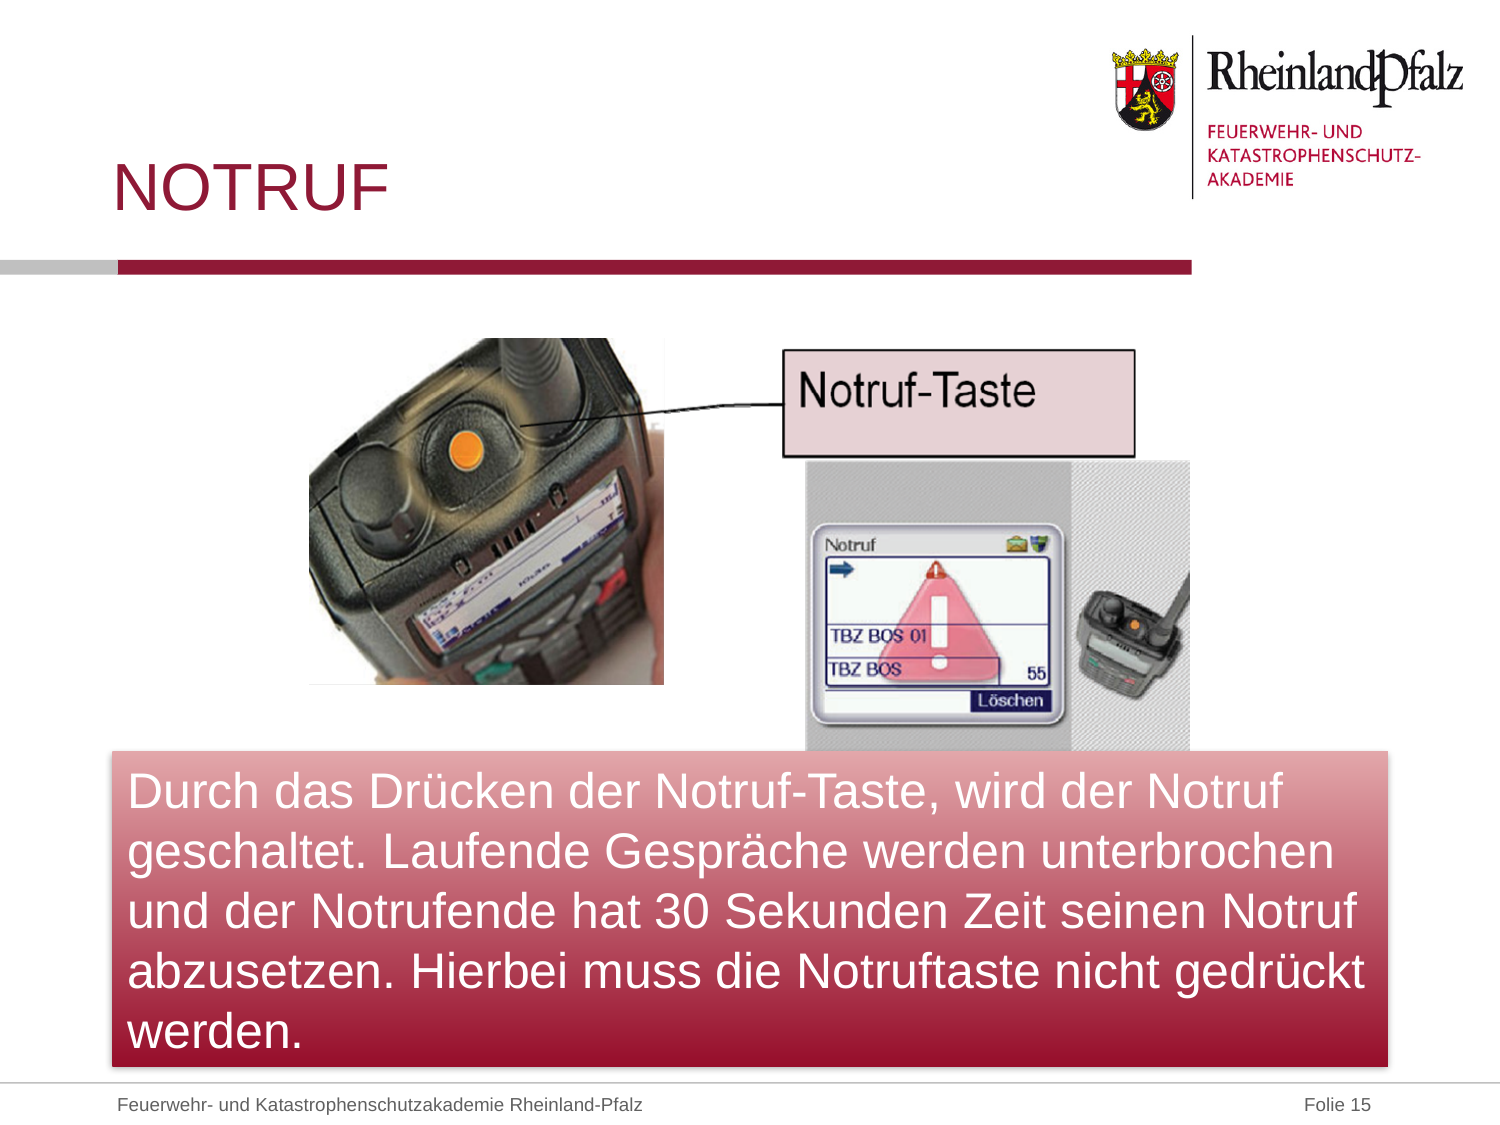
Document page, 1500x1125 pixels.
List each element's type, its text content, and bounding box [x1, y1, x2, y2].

picture [309, 338, 1191, 787]
title NOTRUF [112, 71, 1071, 224]
picture [1109, 30, 1463, 236]
text_box Durch das Drücken der Notruf-Taste, wird der Notruf geschaltet. Laufende Gespräche werden unterbrochen und der Notrufende hat 30 Sekunden Zeit seinen Notruf abzusetzen. Hierbei muss die Notruftaste nicht gedrückt werden. [112, 751, 1388, 1067]
